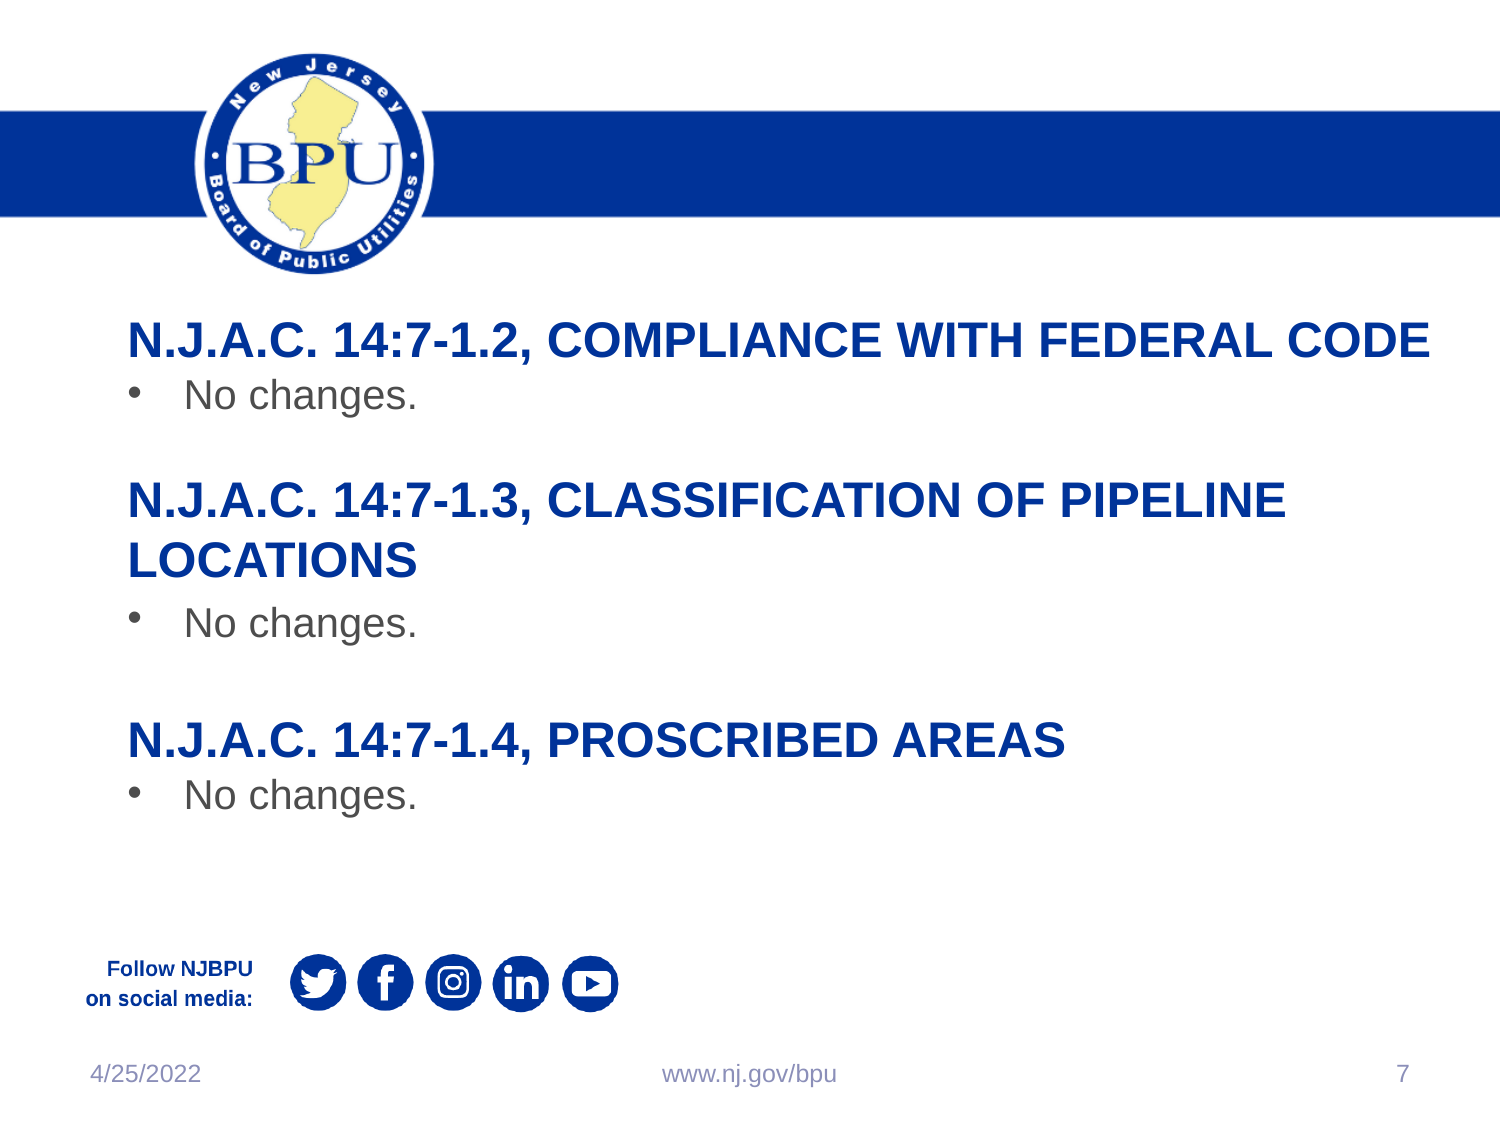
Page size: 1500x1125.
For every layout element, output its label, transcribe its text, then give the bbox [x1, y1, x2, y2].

text_box N.J.A.C. 14:7-1.2, Compliance with federal code No changes. N.J.A.C. 14:7-1.3, Classification of pipeline locations No changes. N.J.A.C. 14:7-1.4, Proscribed areas No changes. [112, 299, 1457, 950]
picture [0, 48, 1500, 313]
picture [70, 946, 625, 1025]
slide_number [75, 1042, 425, 1103]
footer www.nj.gov/bpu [512, 1042, 988, 1103]
slide_number 7 [1074, 1042, 1425, 1103]
